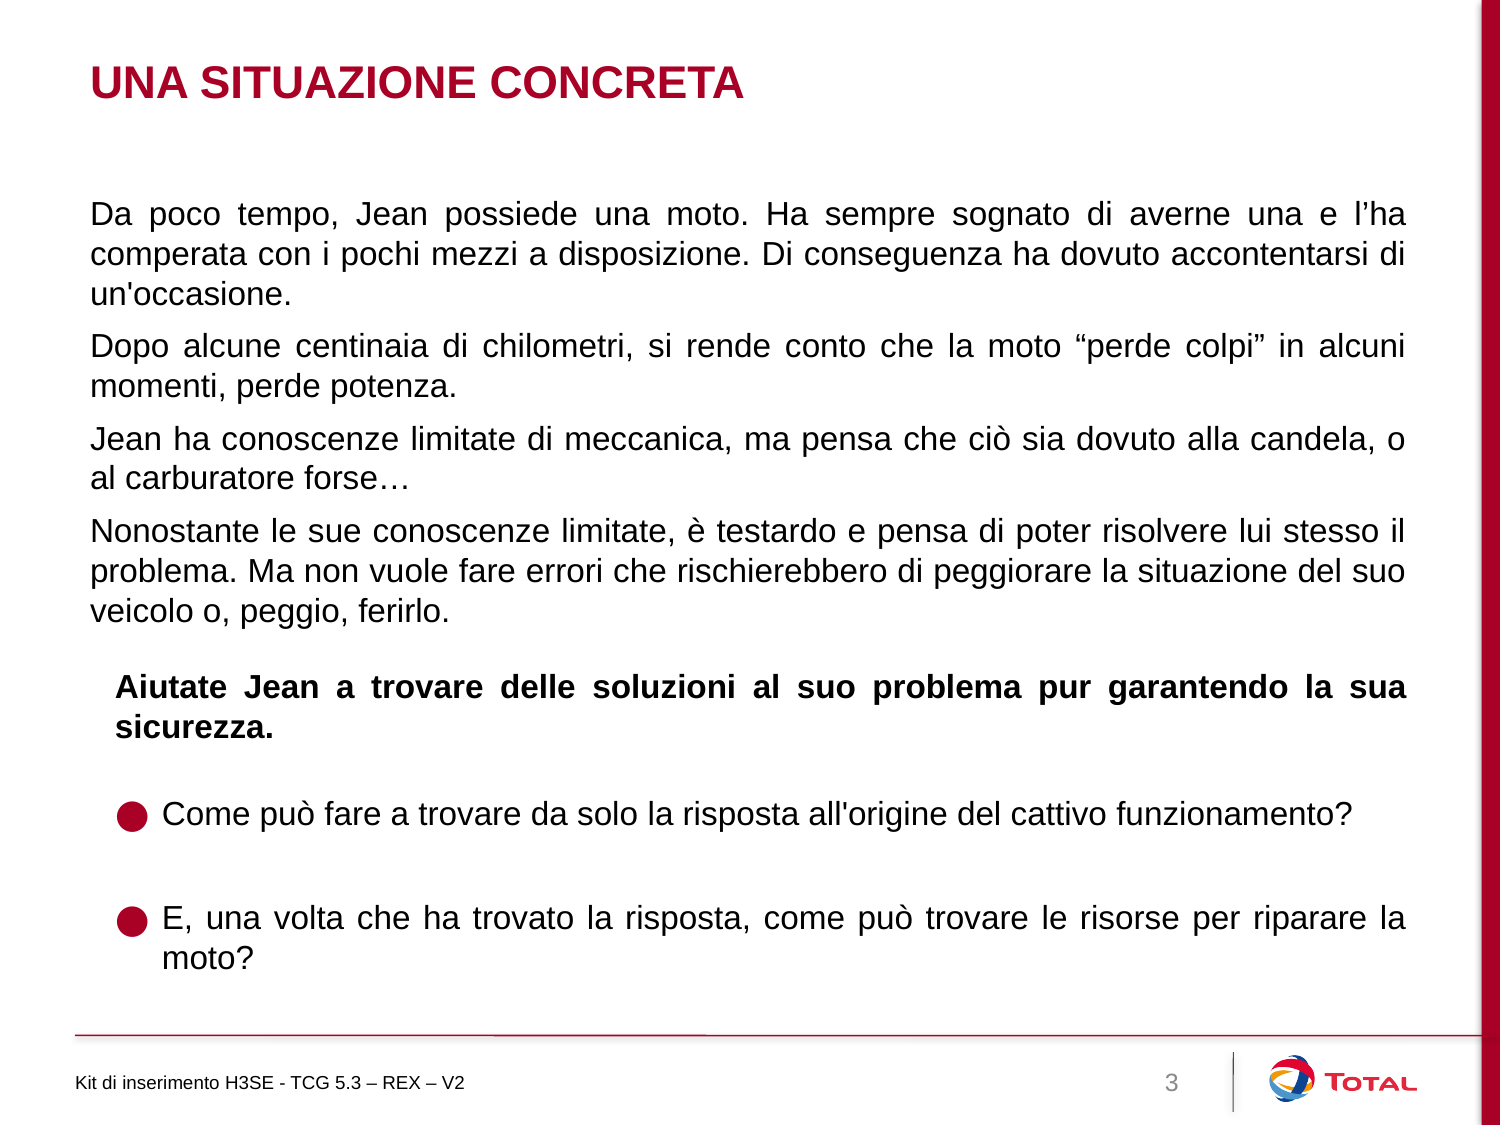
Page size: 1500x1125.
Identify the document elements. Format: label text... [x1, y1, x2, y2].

picture [1260, 1045, 1426, 1112]
footer Kit di inserimento H3SE - TCG 5.3 – REX – V2 [75, 1051, 988, 1112]
slide_number 3 [1074, 1051, 1194, 1112]
list Da poco tempo, Jean possiede una moto. Ha sempre sognato di averne una e l’ha comperata con i pochi mezzi a disposizione. Di conseguenza ha dovuto accontentarsi di un'occasione. Dopo alcune centinaia di chilometri, si rende conto che la moto “perde colpi” in alcuni momenti, perde potenza. Jean ha conoscenze limitate di meccanica, ma pensa che ciò sia dovuto alla candela, o al carburatore forse… Nonostante le sue conoscenze limitate, è testardo e pensa di poter risolvere lui stesso il problema. Ma non vuole fare errori che rischierebbero di peggiorare la situazione del suo veicolo o, peggio, ferirlo. [75, 184, 1424, 634]
title Una situazione concreta [75, 45, 1424, 150]
text_box Aiutate Jean a trovare delle soluzioni al suo problema pur garantendo la sua sicurezza. Come può fare a trovare da solo la risposta all'origine del cattivo funzionamento? E, una volta che ha trovato la risposta, come può trovare le risorse per riparare la moto? [100, 658, 1424, 1030]
